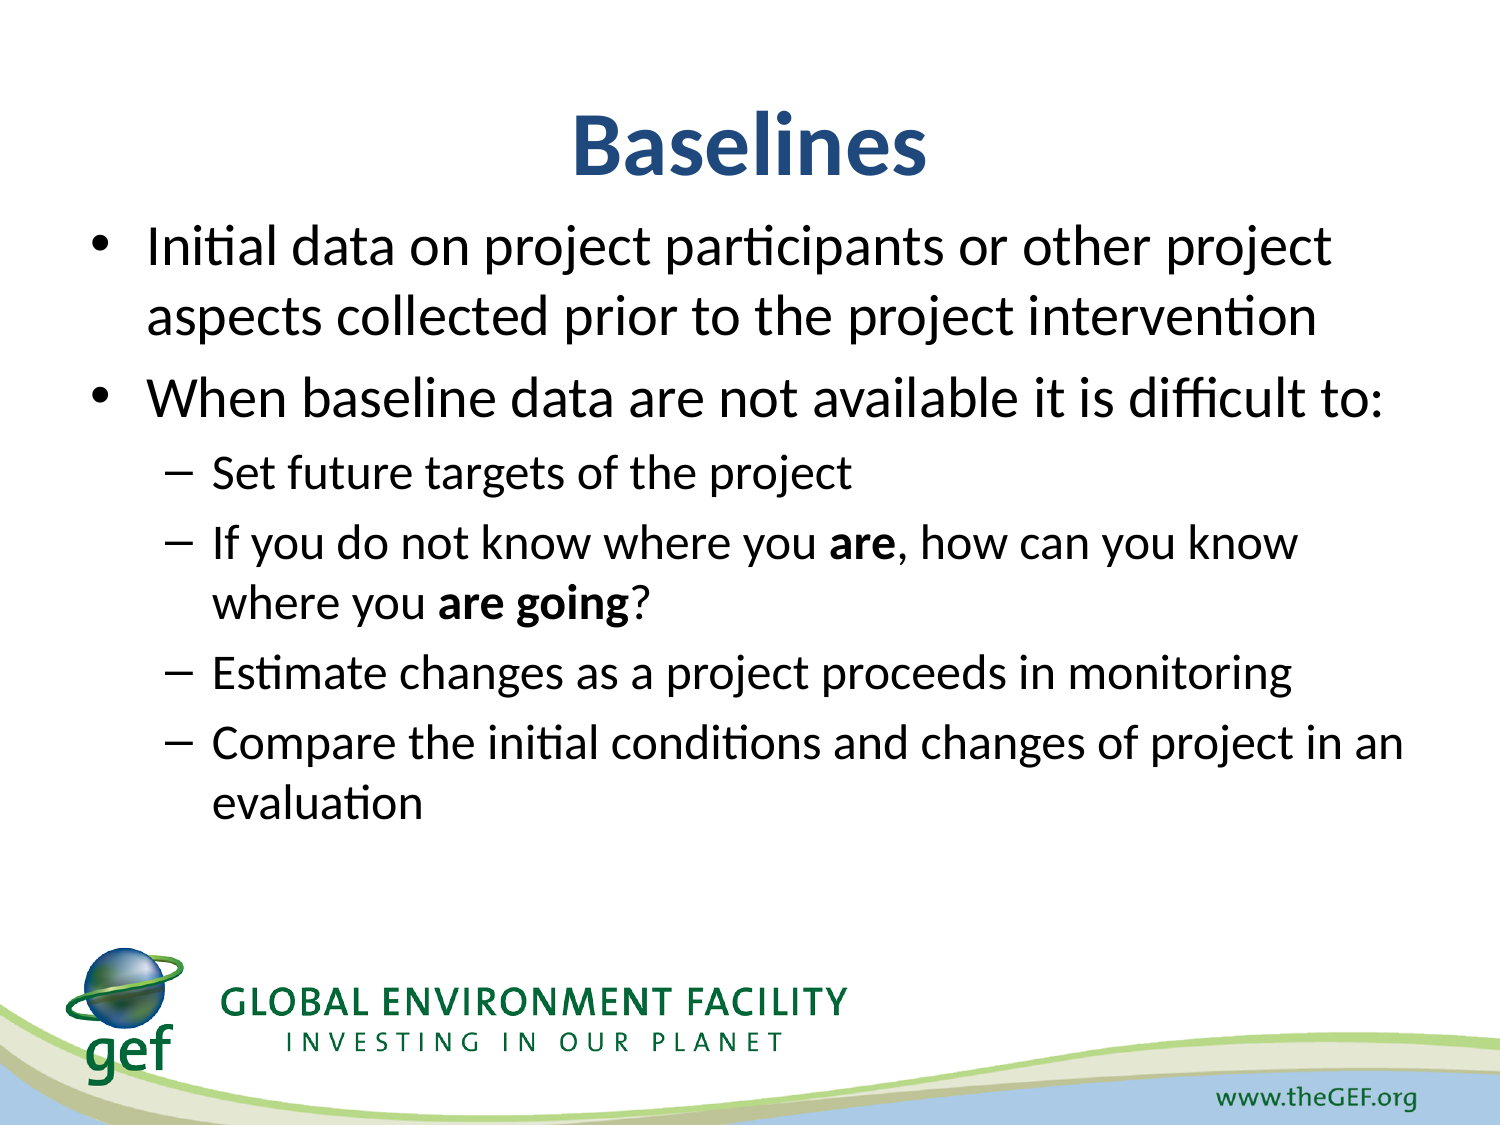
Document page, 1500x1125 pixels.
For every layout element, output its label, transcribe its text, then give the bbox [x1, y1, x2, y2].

picture [0, 920, 1500, 1125]
list Initial data on project participants or other project aspects collected prior to the project intervention When baseline data are not available it is difficult to: Set future targets of the project If you do not know where you are, how can you know where you are going? Estimate changes as a project proceeds in monitoring Compare the initial conditions and changes of project in an evaluation [74, 199, 1426, 981]
title Baselines [74, 44, 1426, 199]
